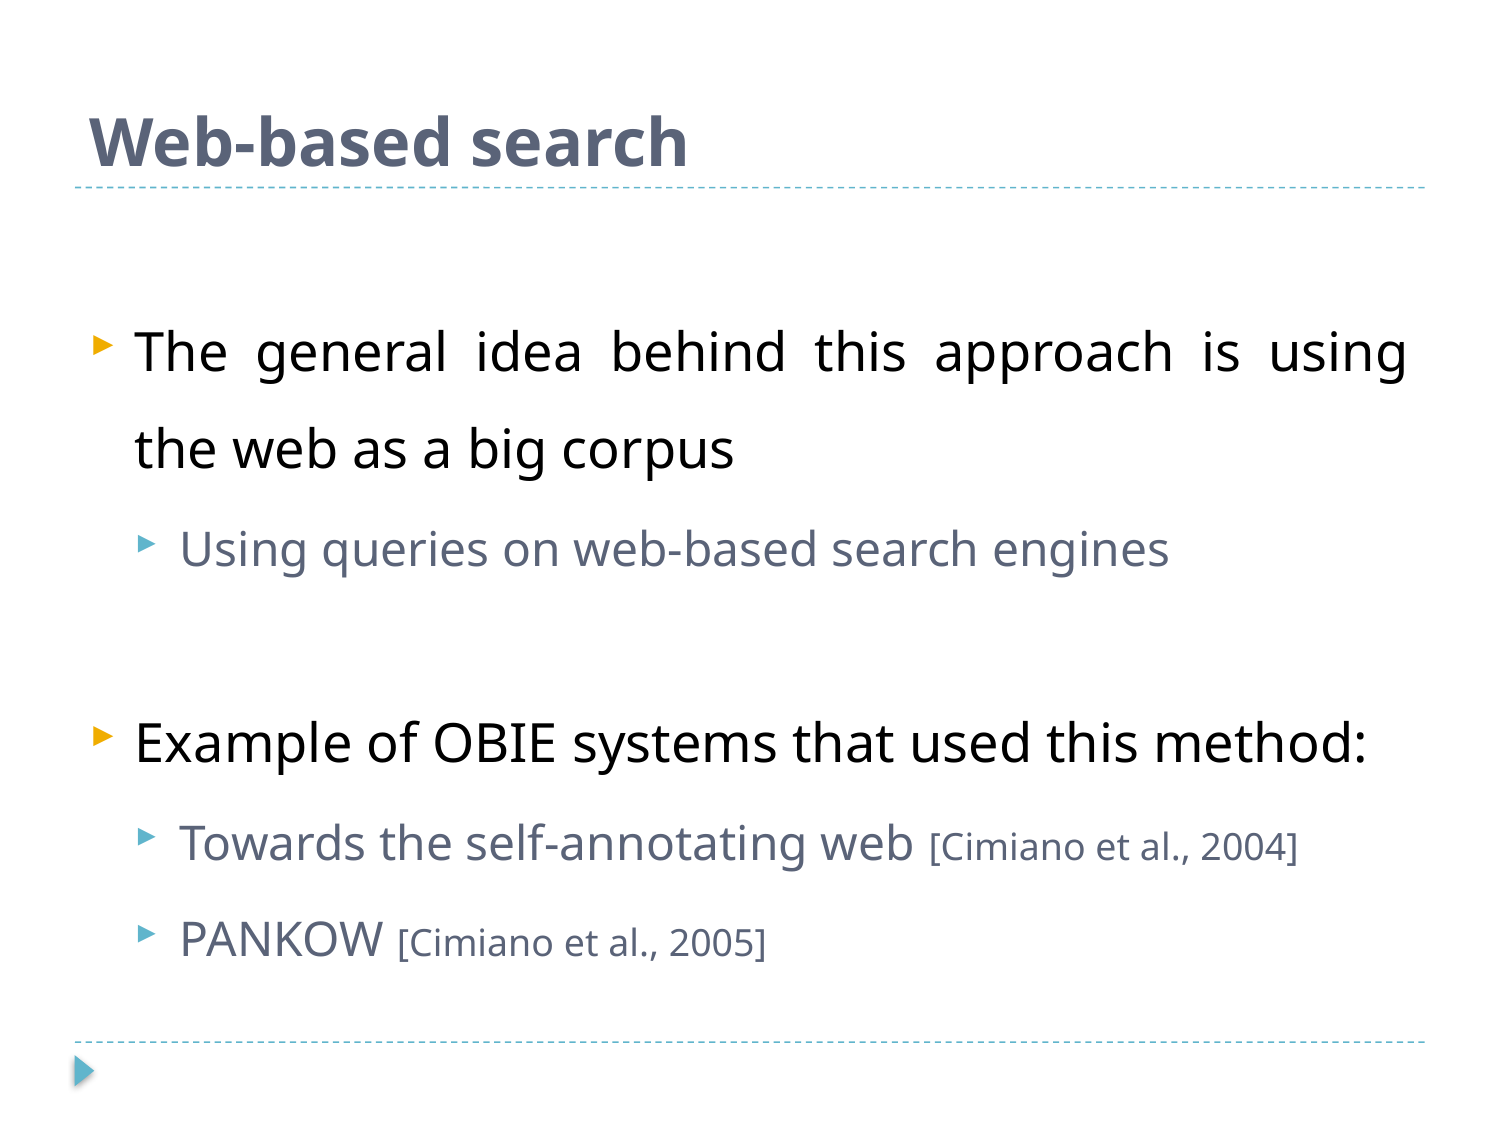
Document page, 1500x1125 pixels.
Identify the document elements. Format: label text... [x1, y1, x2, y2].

title Web-based search [75, 24, 1425, 188]
list The general idea behind this approach is using the web as a big corpus Using queries on web-based search engines Example of OBIE systems that used this method: Towards the self-annotating web [Cimiano et al., 2004] PANKOW [Cimiano et al., 2005] [75, 200, 1425, 1010]
